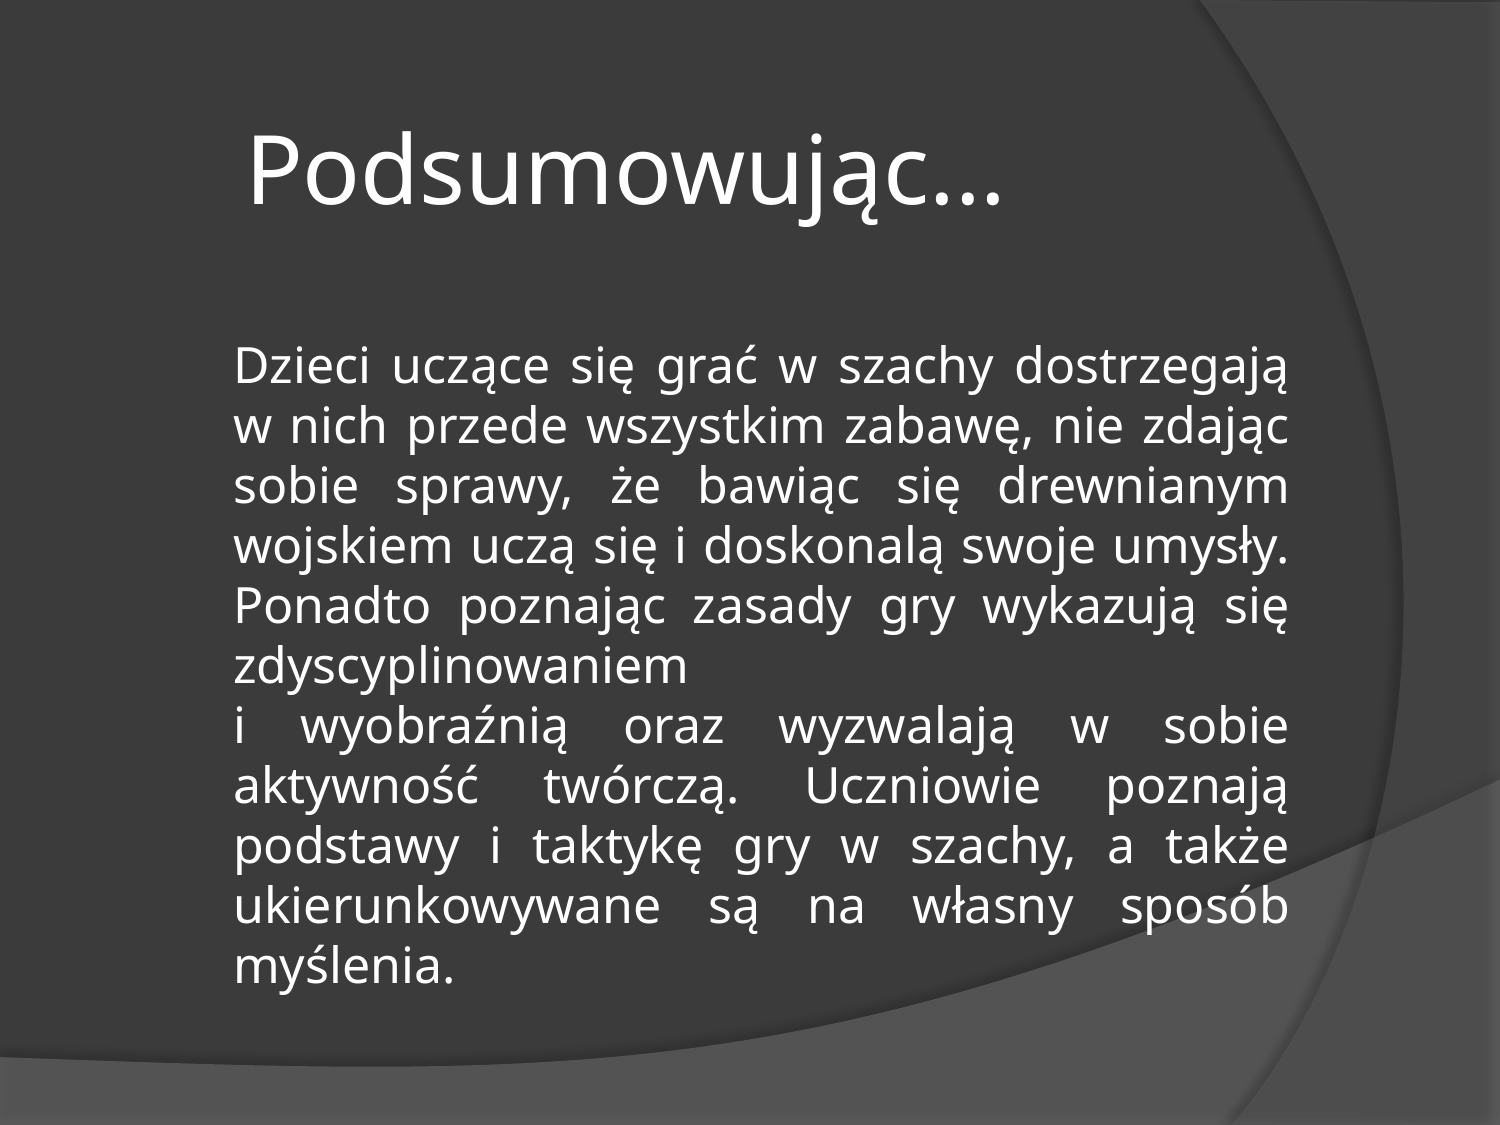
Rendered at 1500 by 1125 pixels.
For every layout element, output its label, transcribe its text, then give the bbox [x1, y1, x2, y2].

text_box Dzieci uczące się grać w szachy dostrzegają w nich przede wszystkim zabawę, nie zdając sobie sprawy, że bawiąc się drewnianym wojskiem uczą się i doskonalą swoje umysły. Ponadto poznając zasady gry wykazują się zdyscyplinowaniem i wyobraźnią oraz wyzwalają w sobie aktywność twórczą. Uczniowie poznają podstawy i taktykę gry w szachy, a także ukierunkowywane są na własny sposób myślenia. [218, 326, 1306, 1001]
text_box Podsumowując... [230, 101, 1211, 232]
